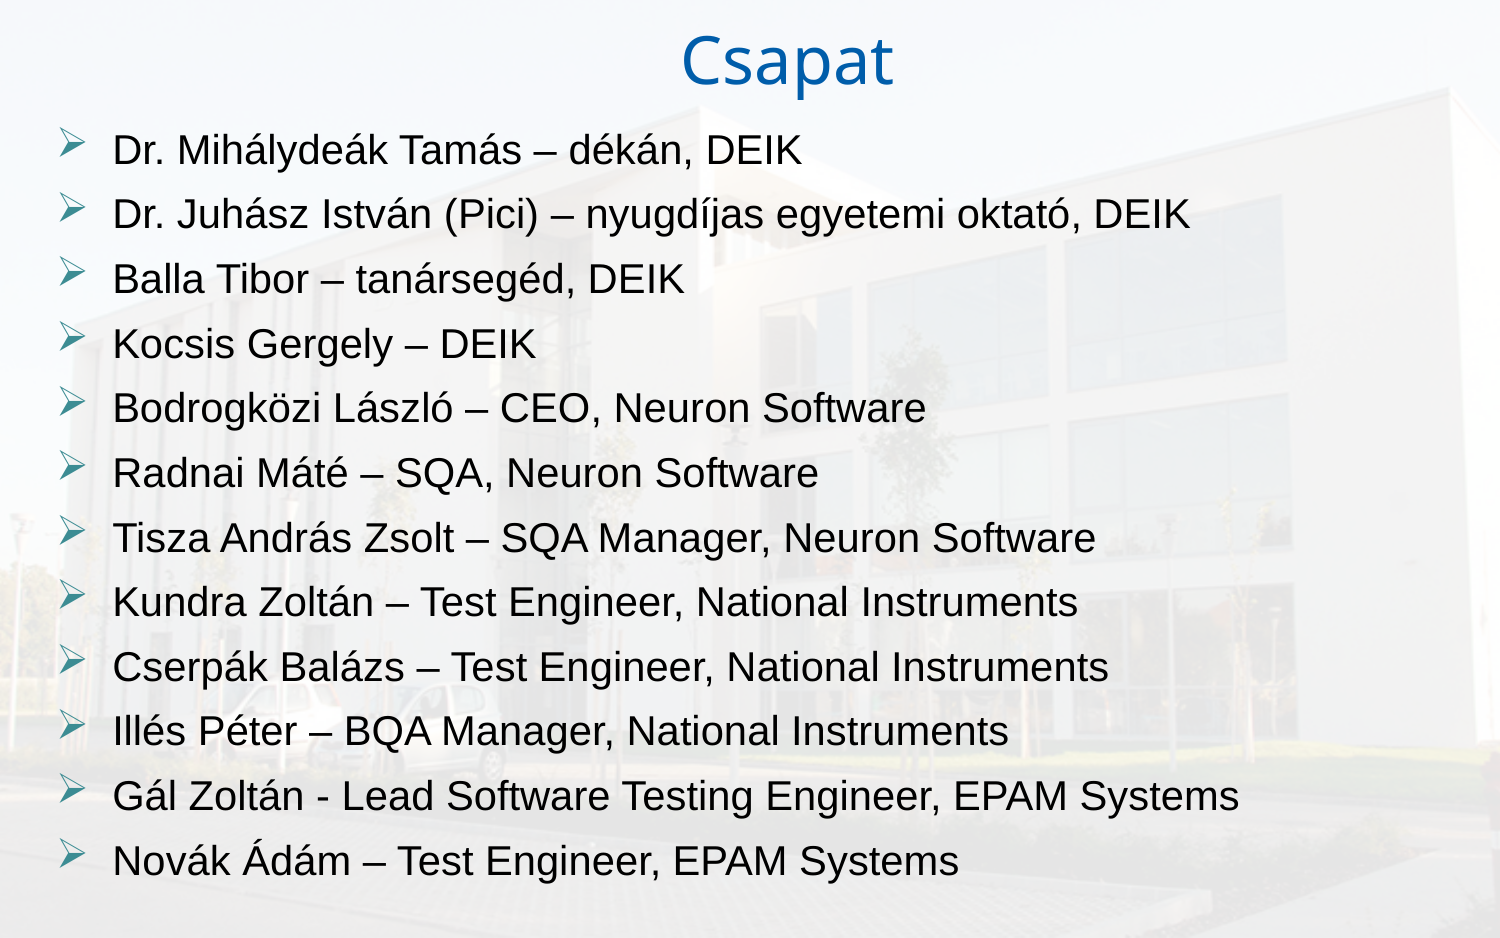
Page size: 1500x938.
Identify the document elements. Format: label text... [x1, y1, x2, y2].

list Dr. Mihálydeák Tamás – dékán, DEIK Dr. Juhász István (Pici) – nyugdíjas egyetemi oktató, DEIK Balla Tibor – tanársegéd, DEIK Kocsis Gergely – DEIK Bodrogközi László – CEO, Neuron Software Radnai Máté – SQA, Neuron Software Tisza András Zsolt – SQA Manager, Neuron Software Kundra Zoltán – Test Engineer, National Instruments Cserpák Balázs – Test Engineer, National Instruments Illés Péter – BQA Manager, National Instruments Gál Zoltán - Lead Software Testing Engineer, EPAM Systems Novák Ádám – Test Engineer, EPAM Systems [40, 113, 1460, 836]
title Csapat [147, 0, 1436, 113]
